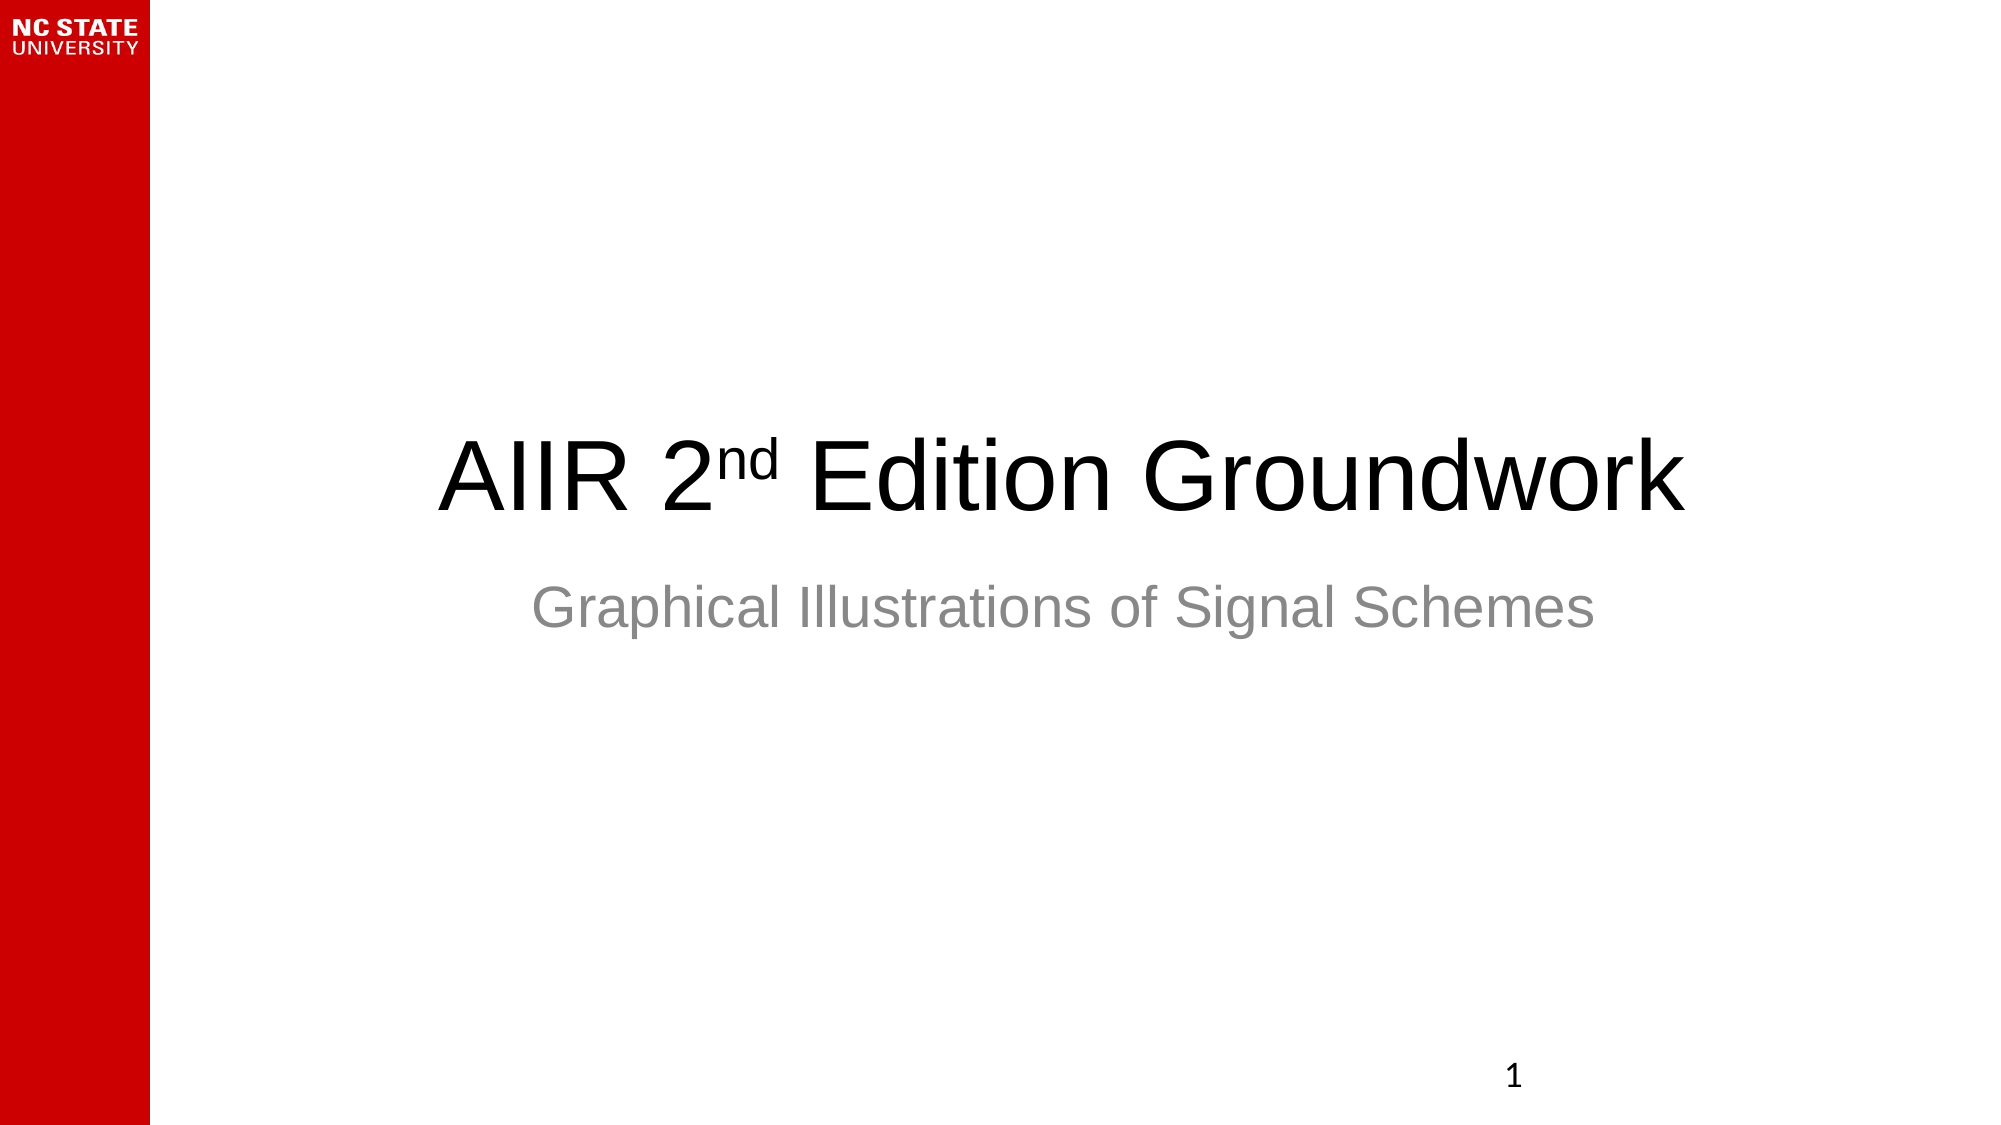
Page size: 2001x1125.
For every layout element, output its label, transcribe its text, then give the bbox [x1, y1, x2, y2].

slide_number 1 [1488, 1042, 1888, 1103]
picture [0, 0, 150, 1125]
title AIIR 2nd Edition Groundwork [212, 349, 1913, 591]
subtitle Graphical Illustrations of Signal Schemes [362, 561, 1763, 850]
